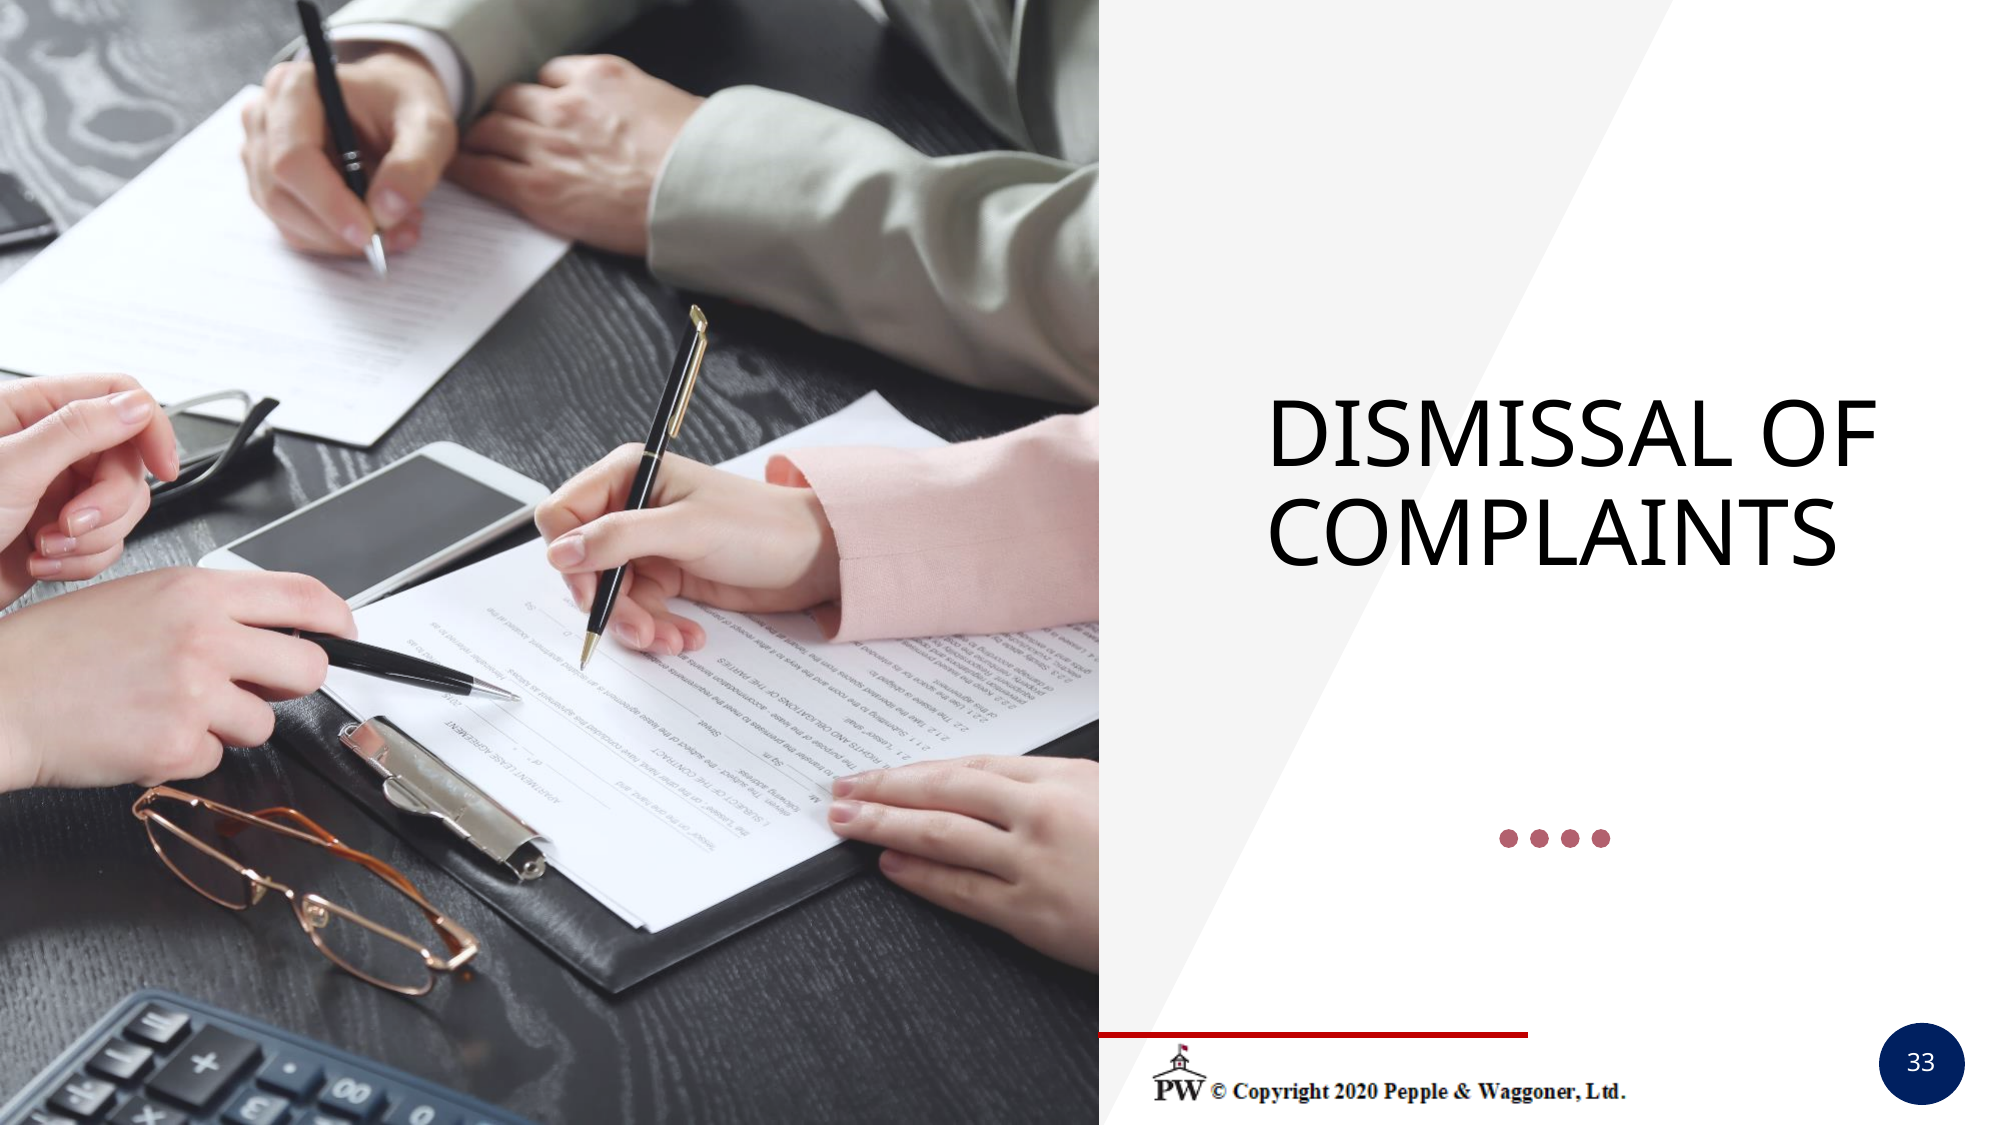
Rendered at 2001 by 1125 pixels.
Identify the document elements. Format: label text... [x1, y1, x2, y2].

text_box [1895, 1096, 1949, 1106]
picture [0, 0, 1098, 1125]
text_box 33 [1871, 1030, 1971, 1096]
picture [1146, 1038, 1633, 1110]
title DISMISSAL OF COMPLAINTS [1193, 0, 1950, 593]
text_box [1897, 1022, 1946, 1030]
